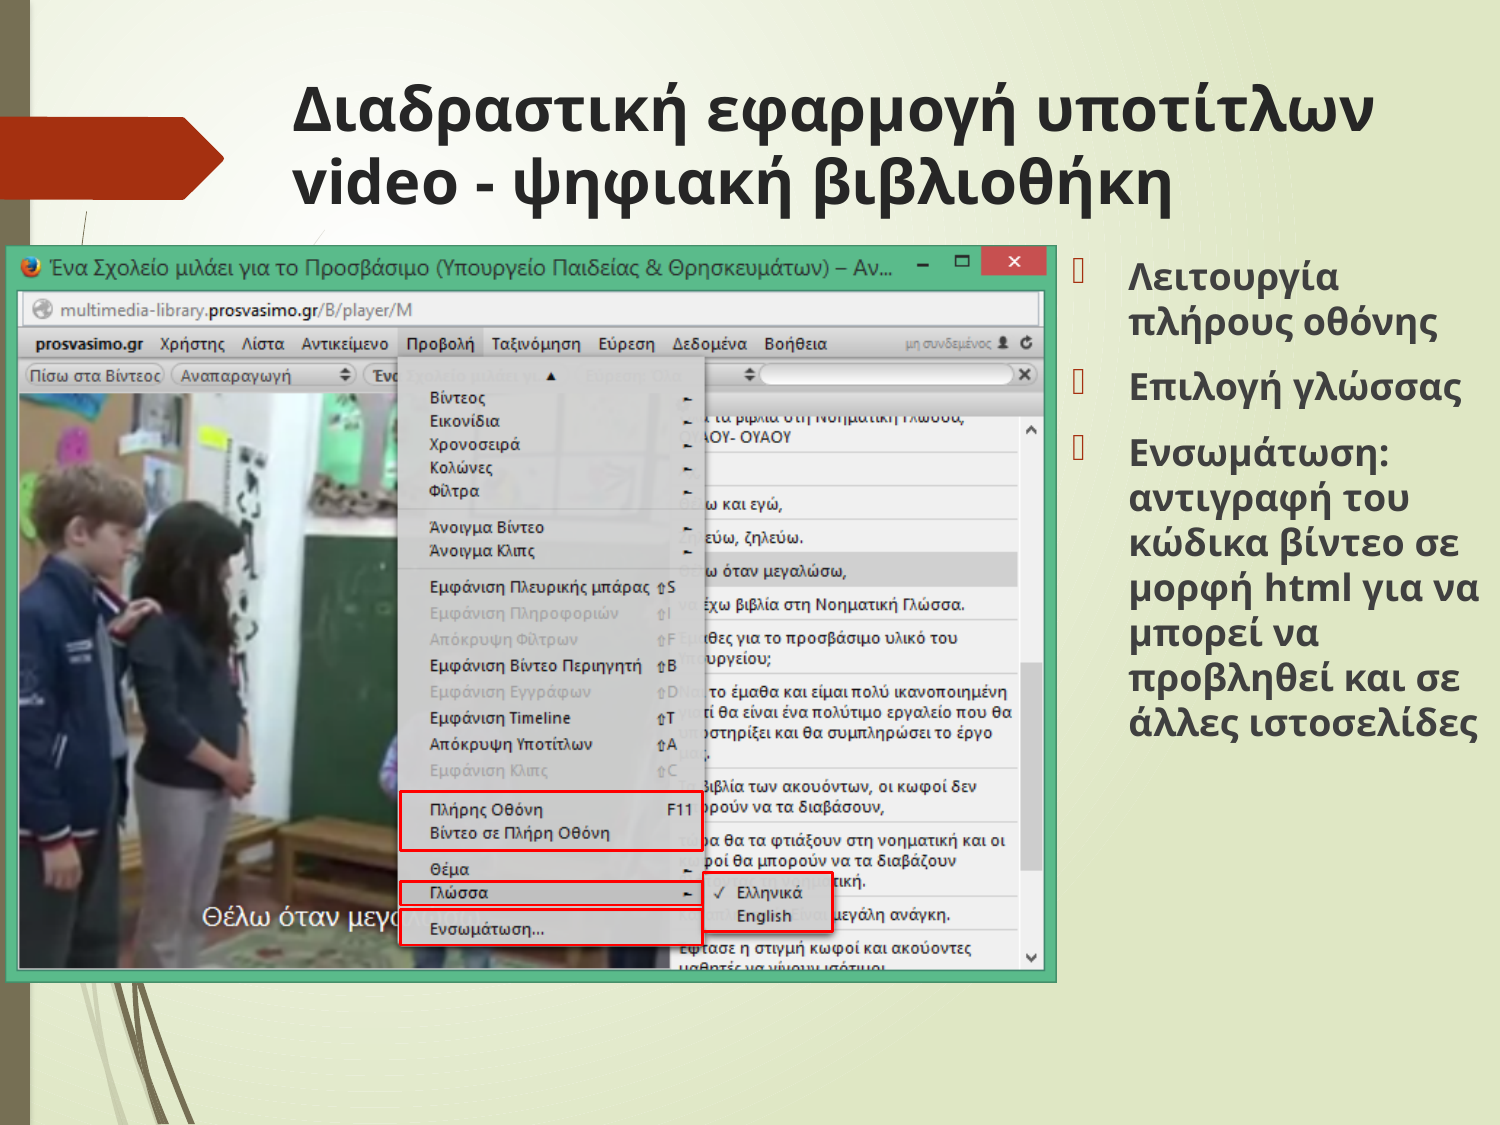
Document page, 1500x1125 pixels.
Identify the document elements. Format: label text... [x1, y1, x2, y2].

list Λειτουργία πλήρους οθόνης Επιλογή γλώσσας Ενσωμάτωση: αντιγραφή του κώδικα βίντεο σε μορφή html για να μπορεί να προβληθεί και σε άλλες ιστοσελίδες [1058, 244, 1500, 870]
picture [4, 244, 1058, 983]
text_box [400, 872, 834, 932]
title Διαδραστική εφαρμογή υποτίτλων video - ψηφιακή βιβλιοθήκη [277, 61, 1436, 228]
